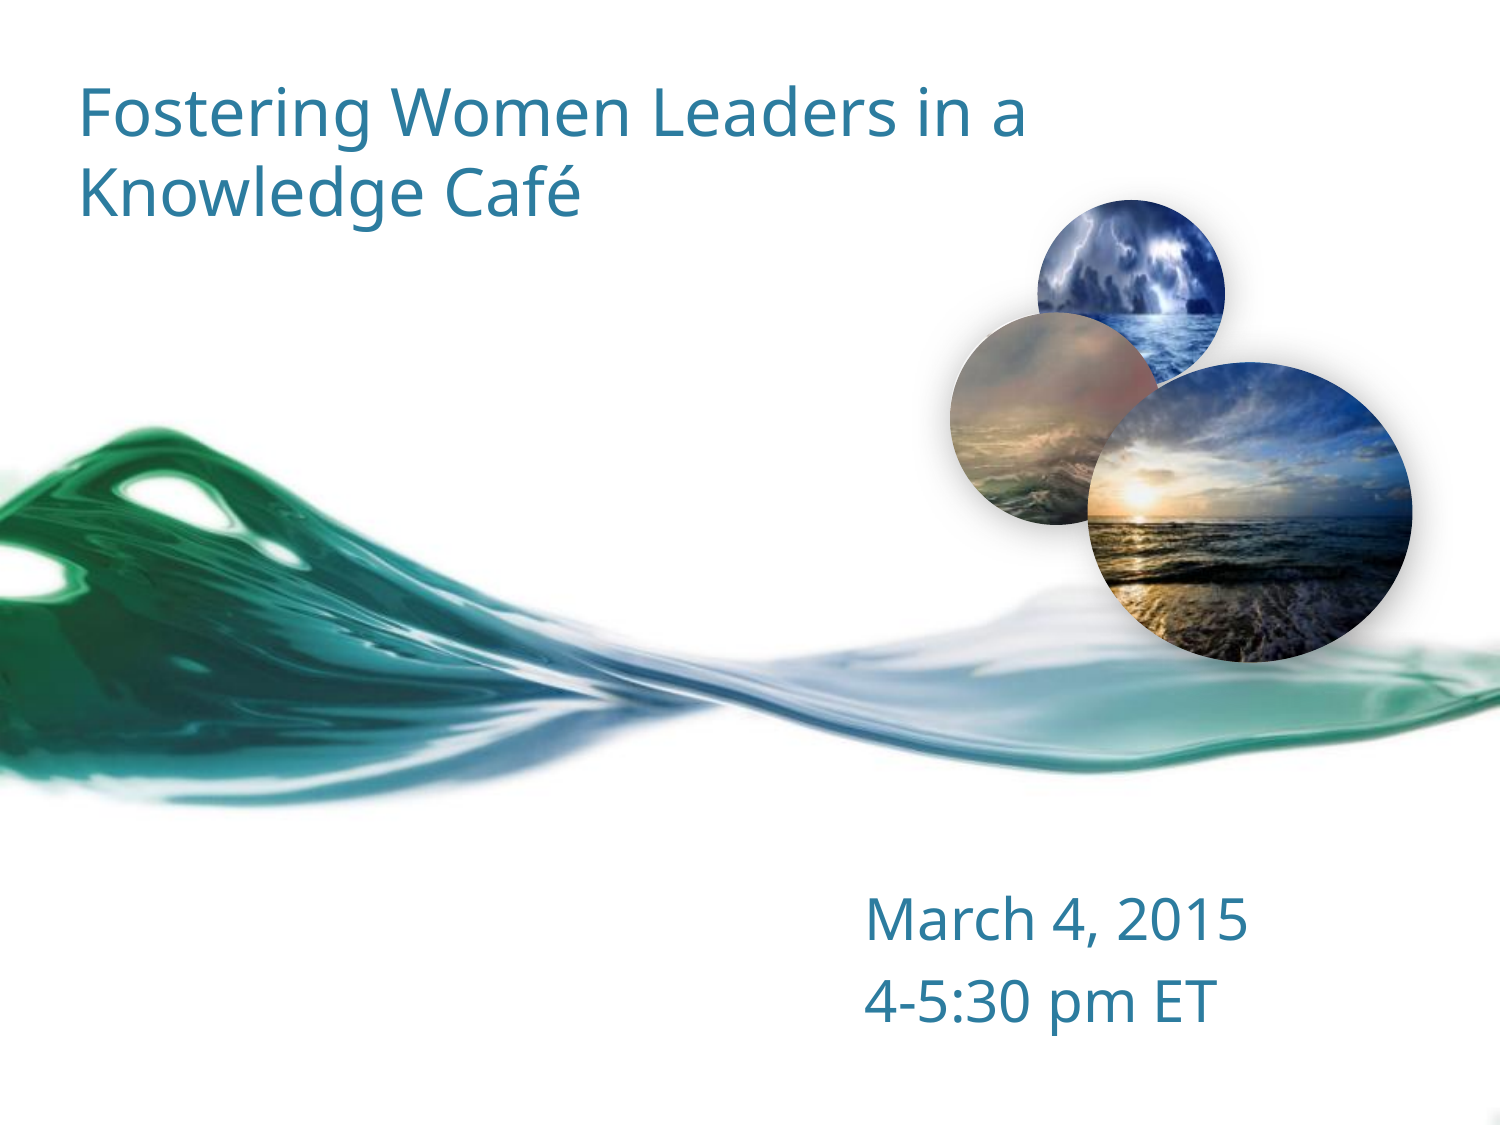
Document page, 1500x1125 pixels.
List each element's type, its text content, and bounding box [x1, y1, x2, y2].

title Fostering Women Leaders in a Knowledge Café [62, 62, 1338, 188]
picture [0, 120, 1500, 1125]
subtitle March 4, 2015 4-5:30 pm ET [849, 875, 1500, 1088]
